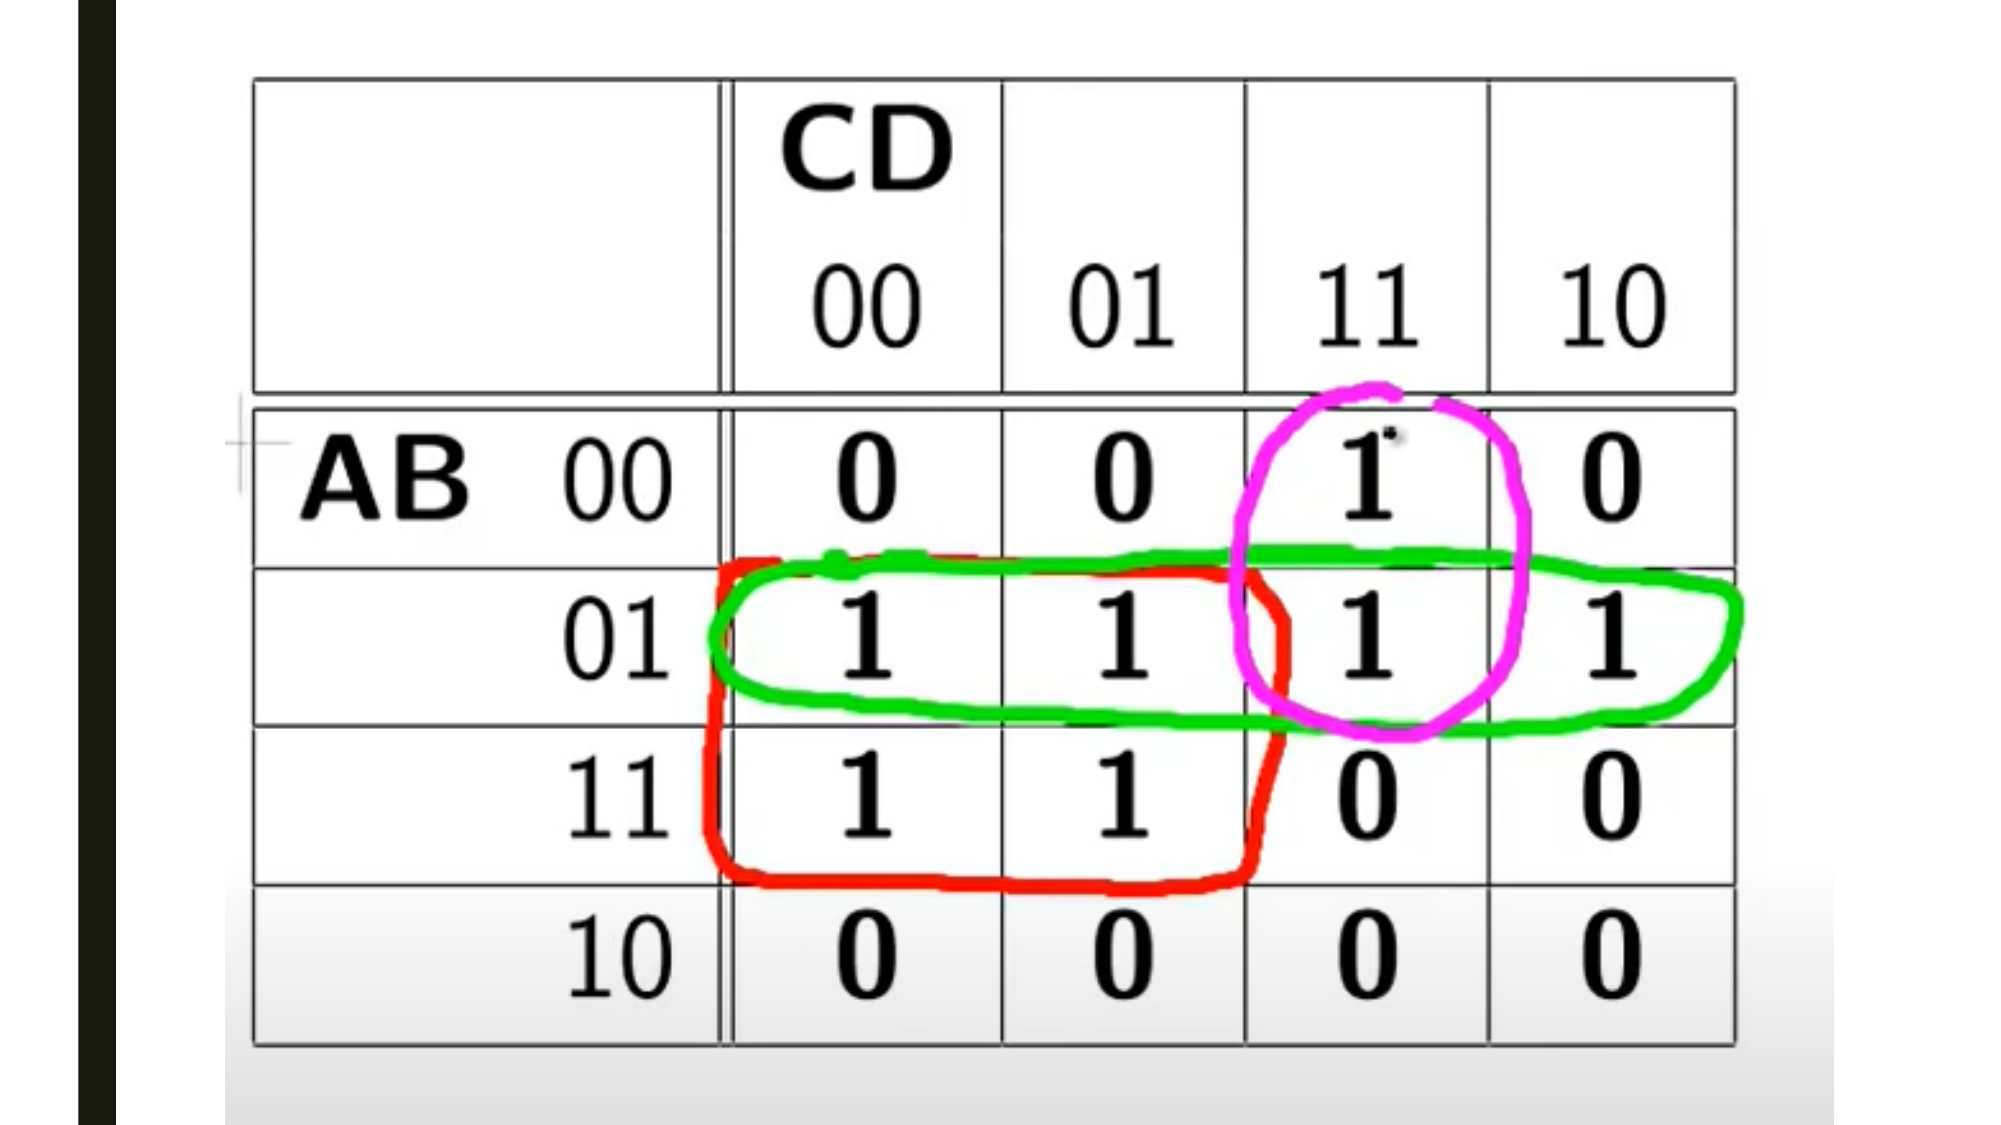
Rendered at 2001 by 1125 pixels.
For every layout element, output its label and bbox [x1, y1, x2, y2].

picture [224, 24, 1834, 1125]
